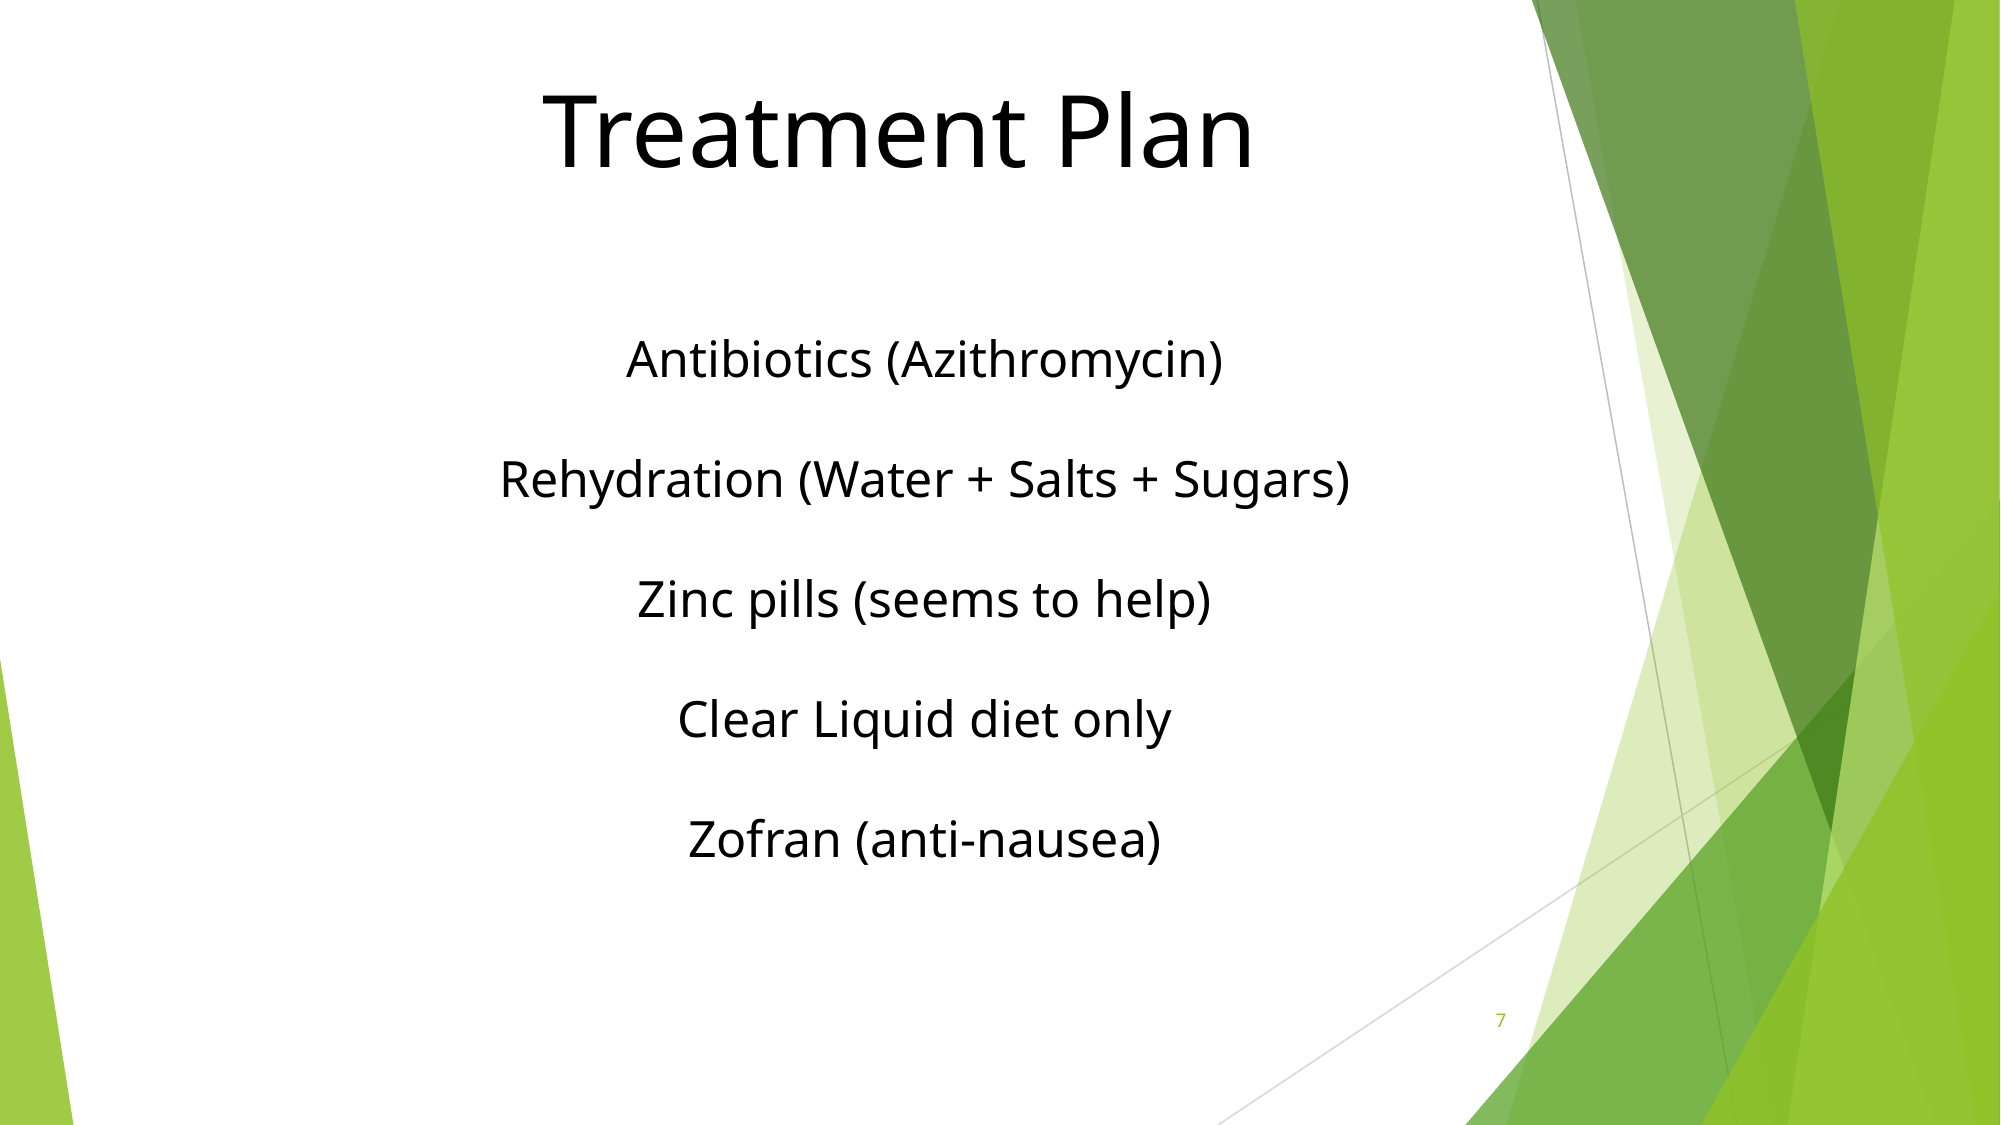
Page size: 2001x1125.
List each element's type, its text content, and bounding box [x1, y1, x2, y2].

text_box Antibiotics (Azithromycin) Rehydration (Water + Salts + Sugars) Zinc pills (seems to help) Clear Liquid diet only Zofran (anti-nausea) [187, 319, 1663, 941]
slide_number 7 [1409, 991, 1522, 1051]
text_box Treatment Plan [312, 60, 1488, 197]
